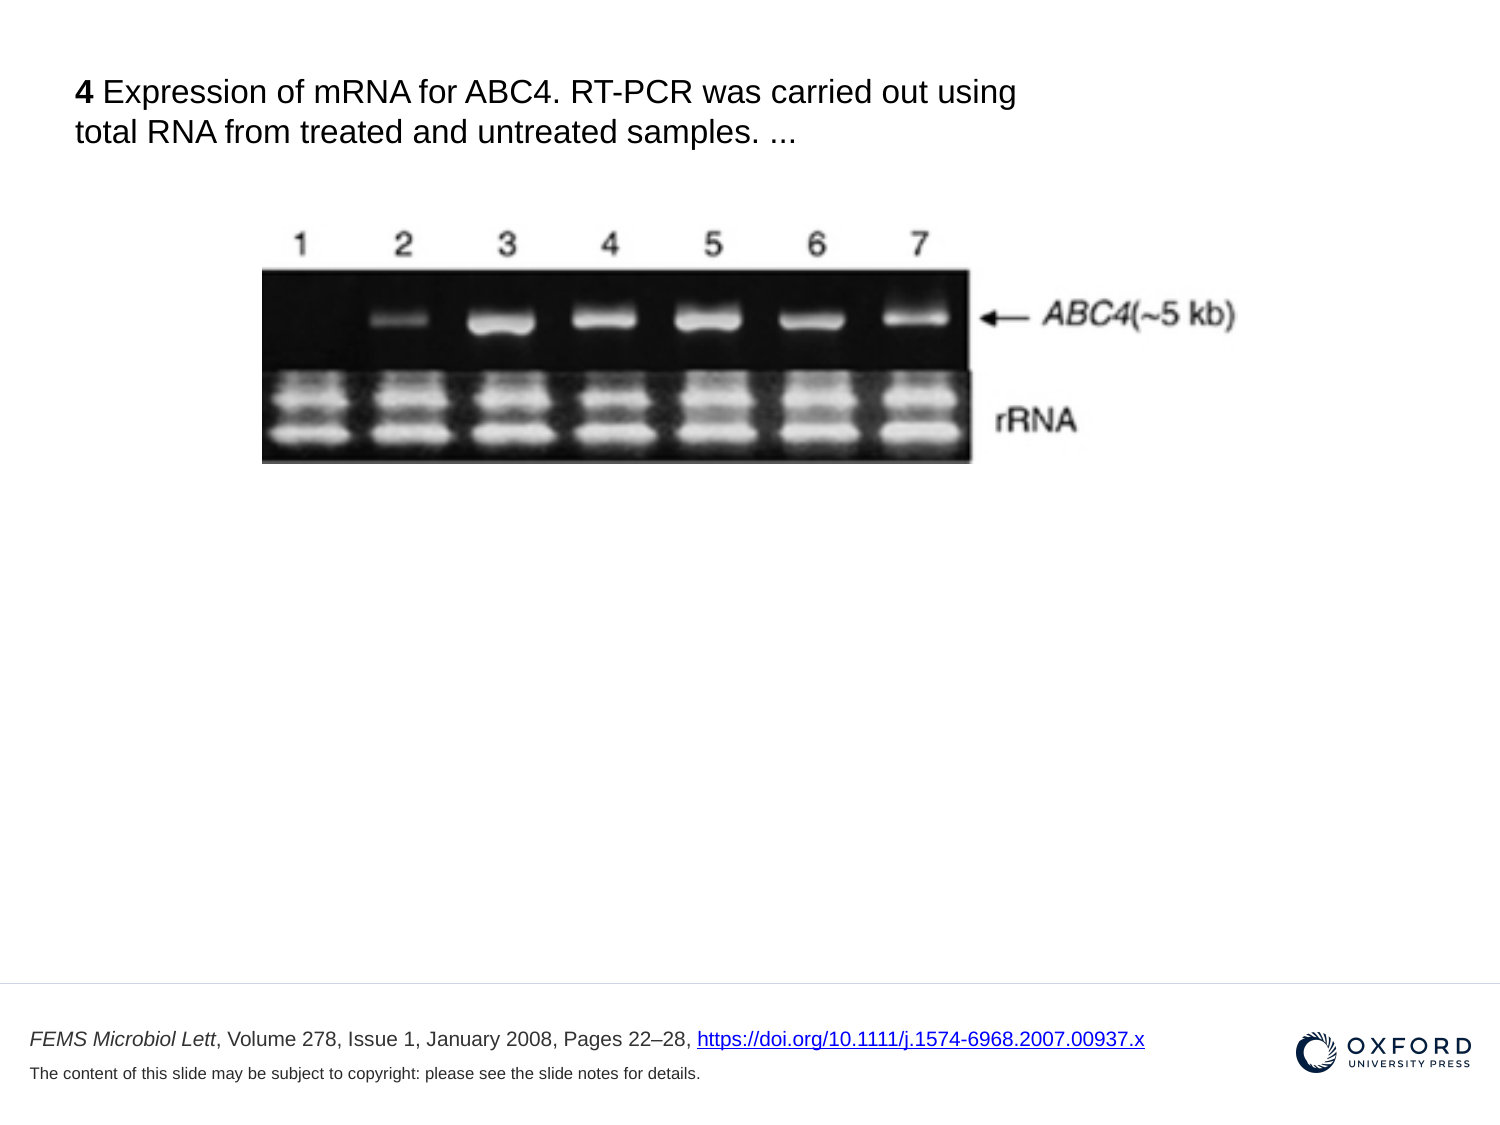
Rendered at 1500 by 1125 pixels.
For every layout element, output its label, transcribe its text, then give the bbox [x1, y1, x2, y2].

title 4 Expression of mRNA for ABC4. RT-PCR was carried out using total RNA from treated and untreated samples. ... [75, 69, 1078, 171]
picture [262, 224, 1238, 464]
picture [1296, 1032, 1471, 1073]
footer FEMS Microbiol Lett, Volume 278, Issue 1, January 2008, Pages 22–28, https://doi.org/10.1111/j.1574-6968.2007.00937.x The content of this slide may be subject to copyright: please see the slide notes for details. [0, 983, 1260, 1125]
